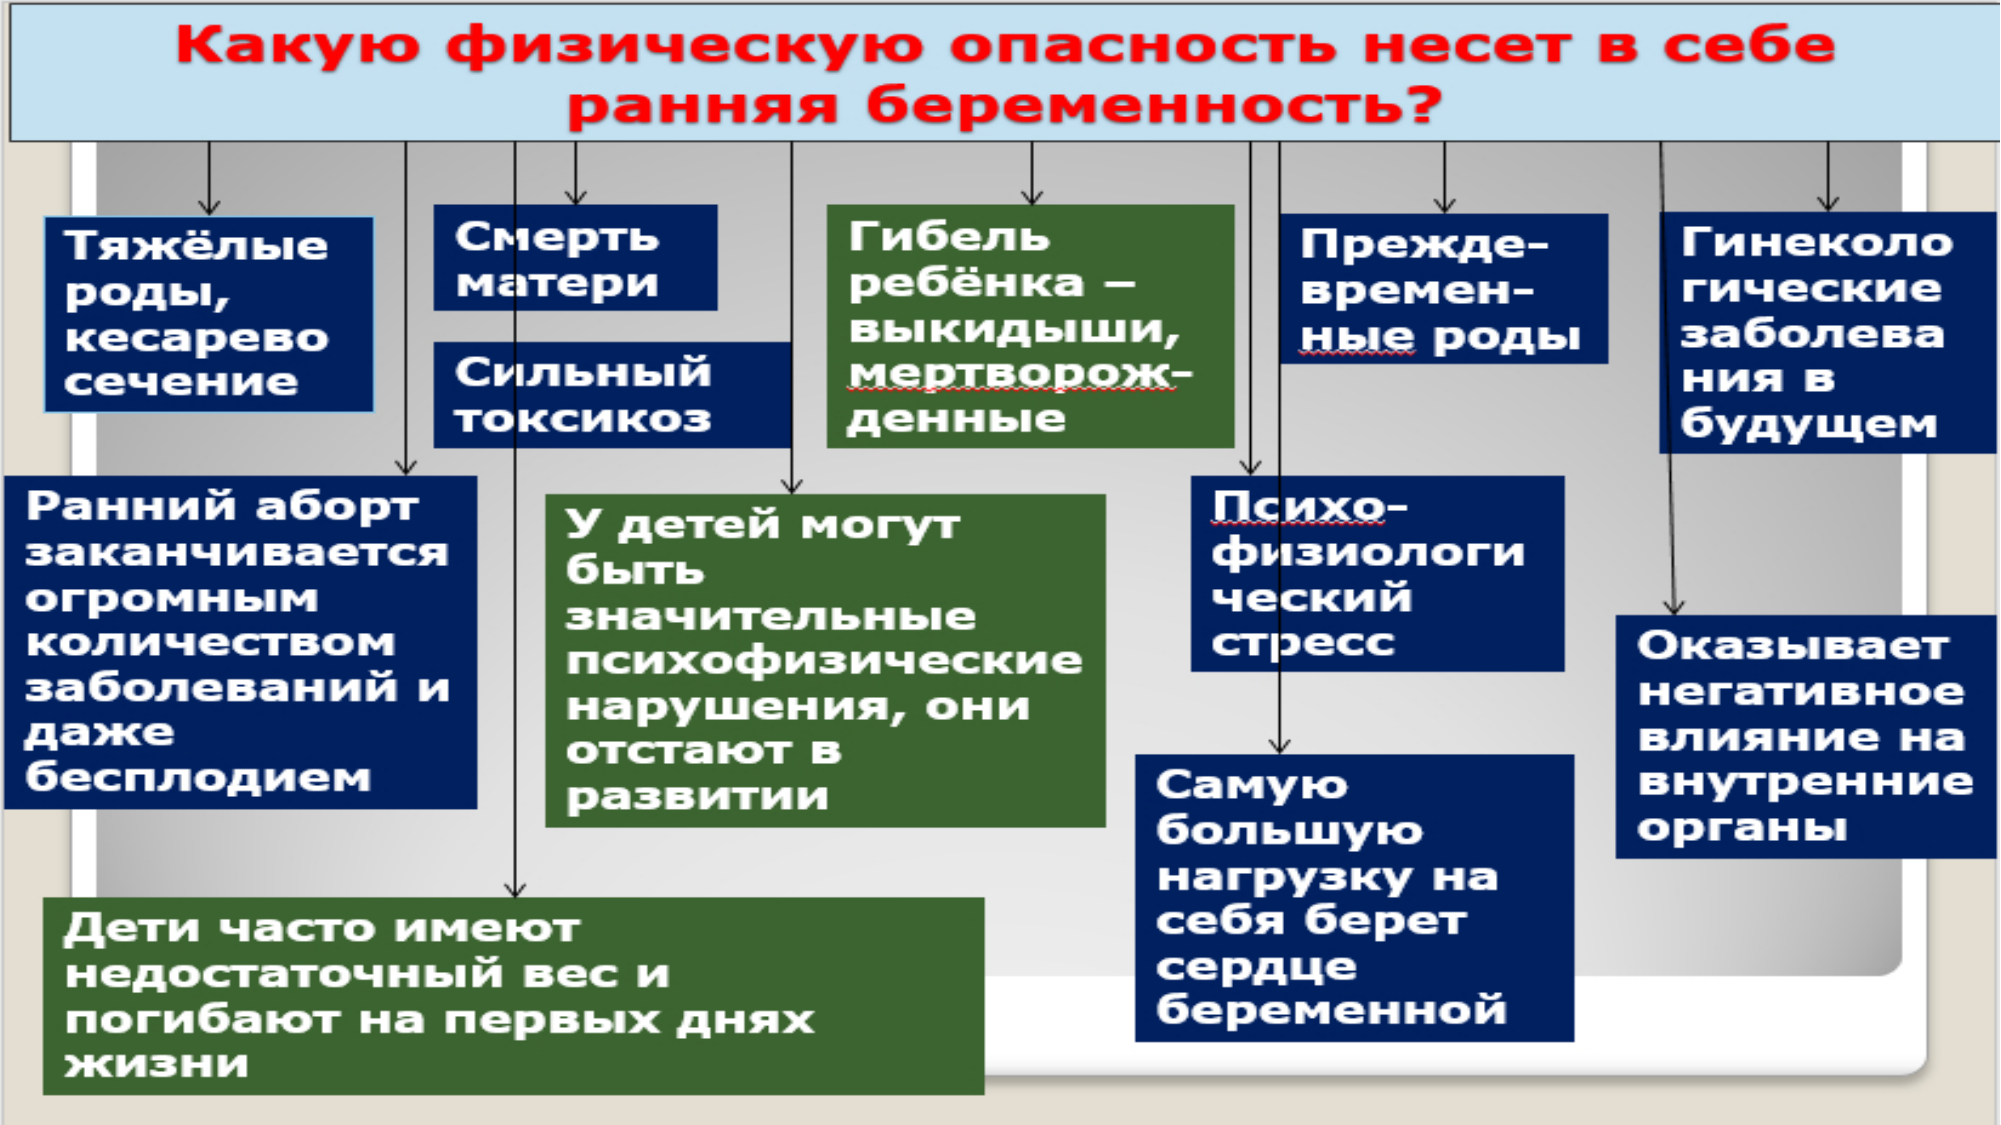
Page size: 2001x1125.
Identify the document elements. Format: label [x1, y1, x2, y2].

list [0, 0, 2000, 1125]
